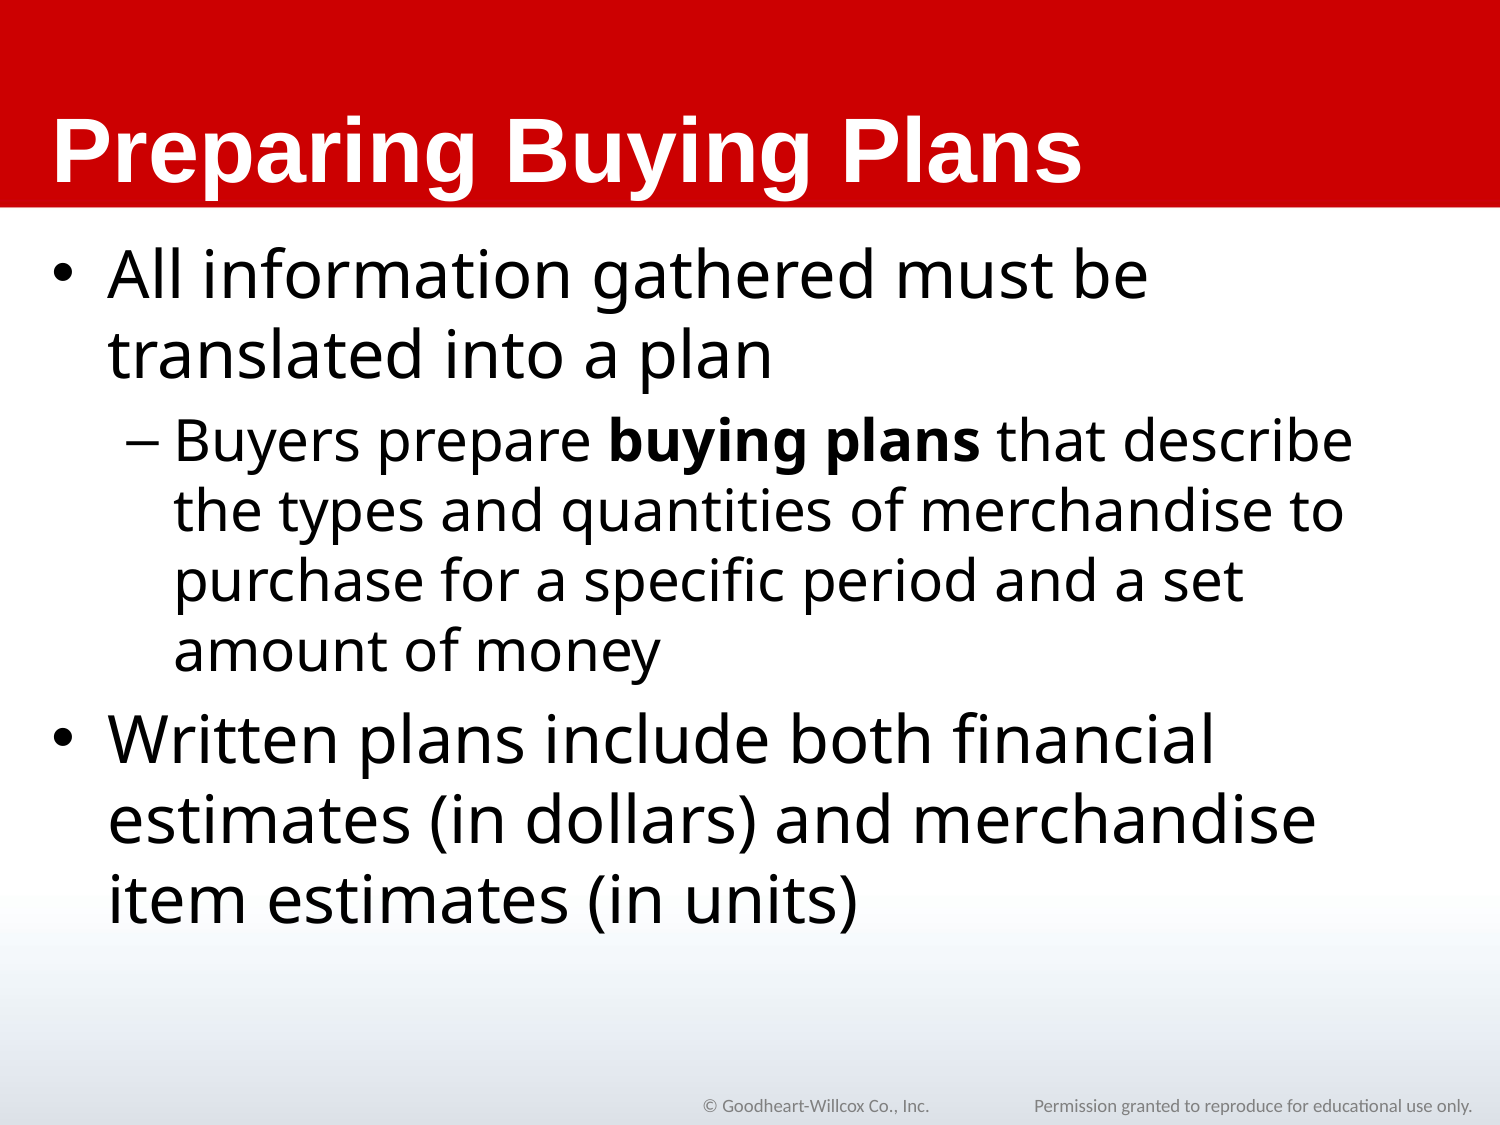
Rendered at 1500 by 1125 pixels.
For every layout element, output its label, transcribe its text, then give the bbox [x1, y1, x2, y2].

title Preparing Buying Plans [36, 25, 1456, 209]
list All information gathered must be translated into a plan Buyers prepare buying plans that describe the types and quantities of merchandise to purchase for a specific period and a set amount of money Written plans include both financial estimates (in dollars) and merchandise item estimates (in units) [36, 224, 1469, 1087]
picture [0, 0, 1500, 1125]
